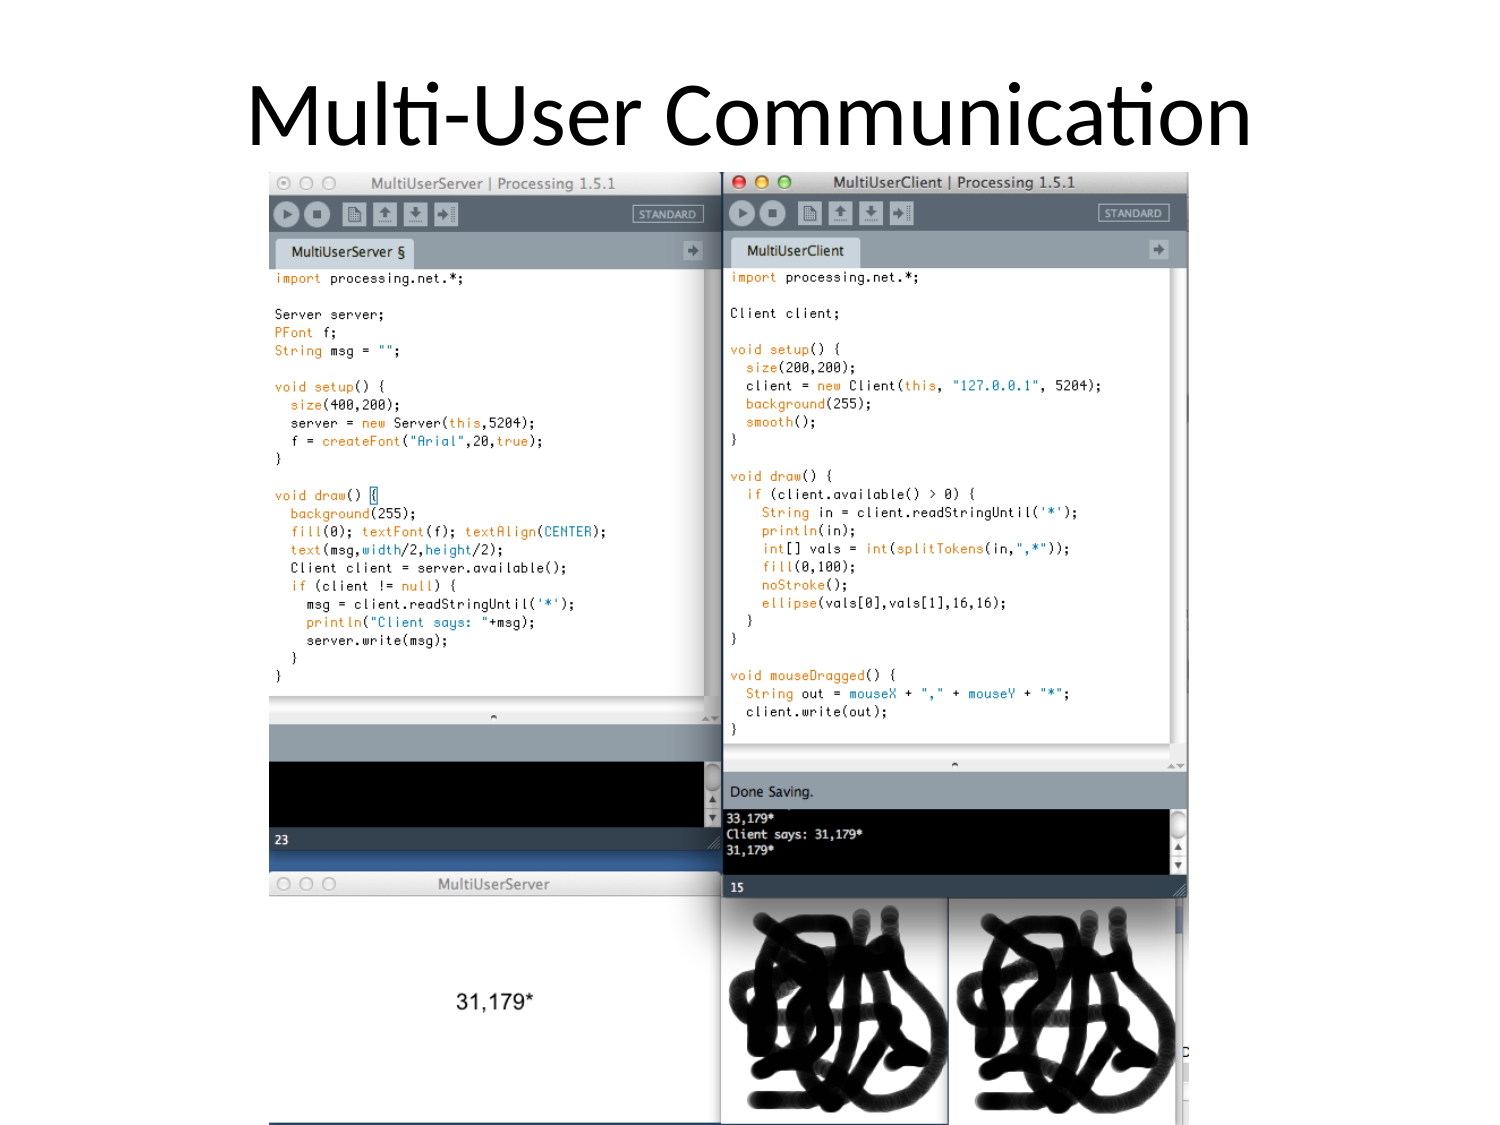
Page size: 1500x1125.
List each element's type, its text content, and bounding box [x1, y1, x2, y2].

picture [269, 172, 1189, 1125]
title Multi-User Communication [75, 45, 1425, 173]
